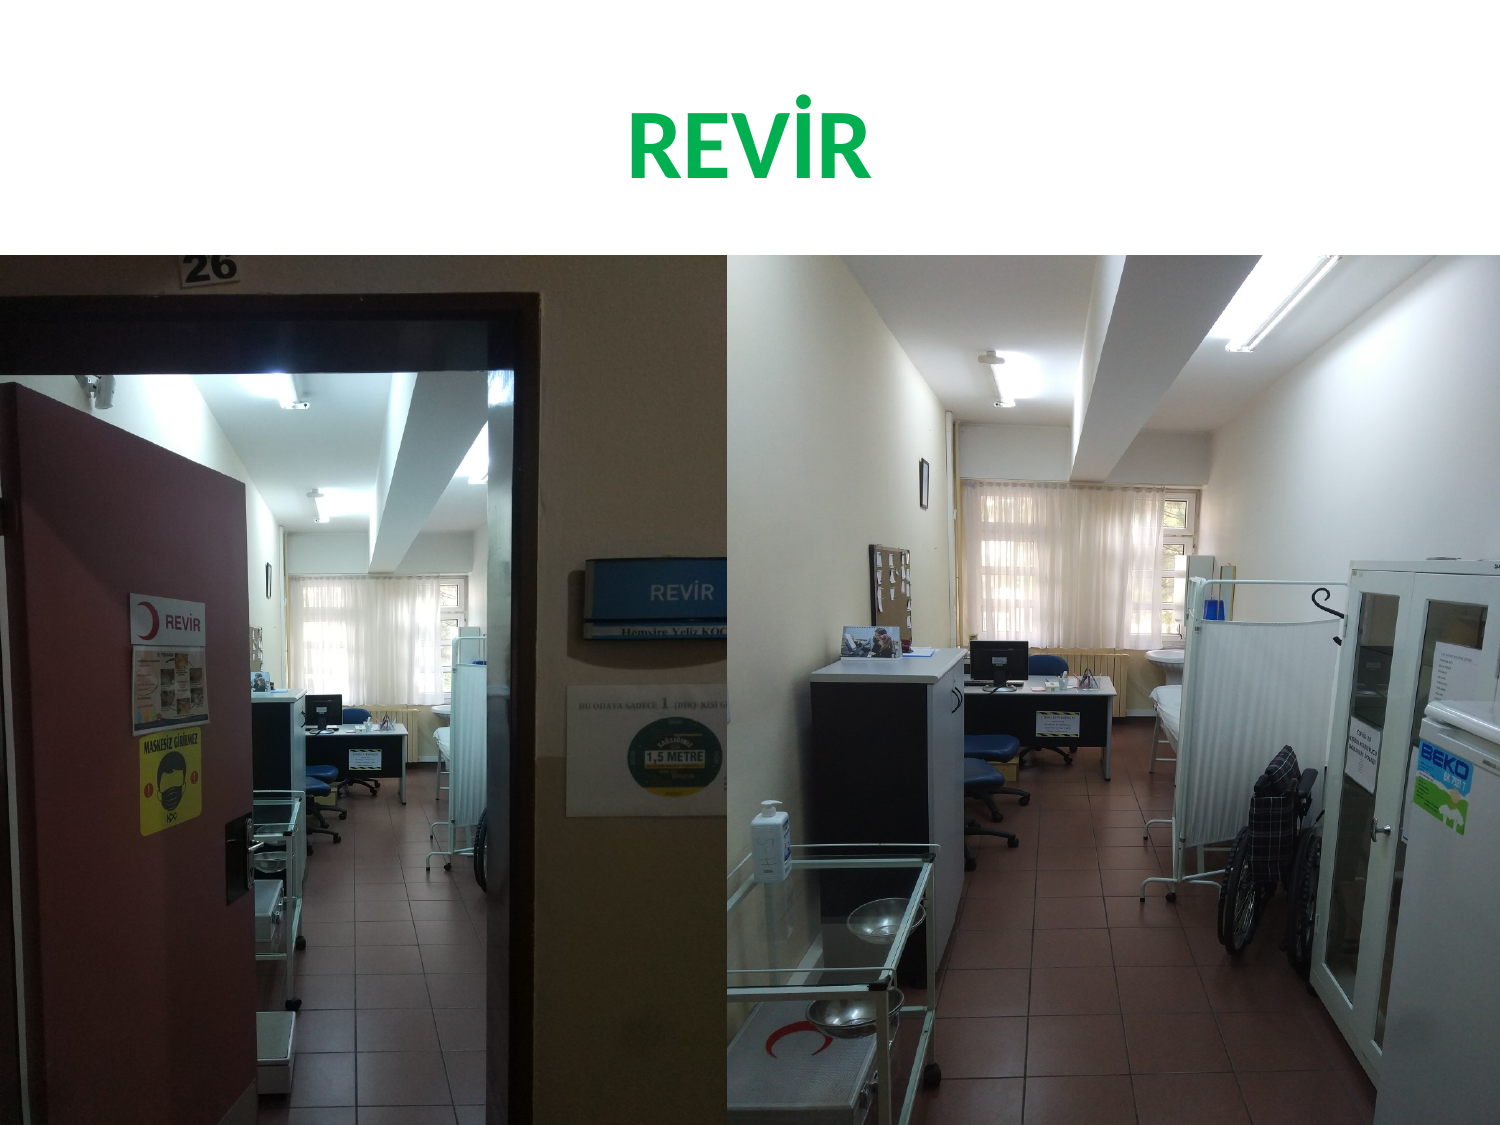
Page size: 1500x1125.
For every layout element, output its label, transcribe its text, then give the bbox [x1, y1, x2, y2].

picture [0, 255, 1500, 1125]
title REVİR [75, 45, 1425, 233]
